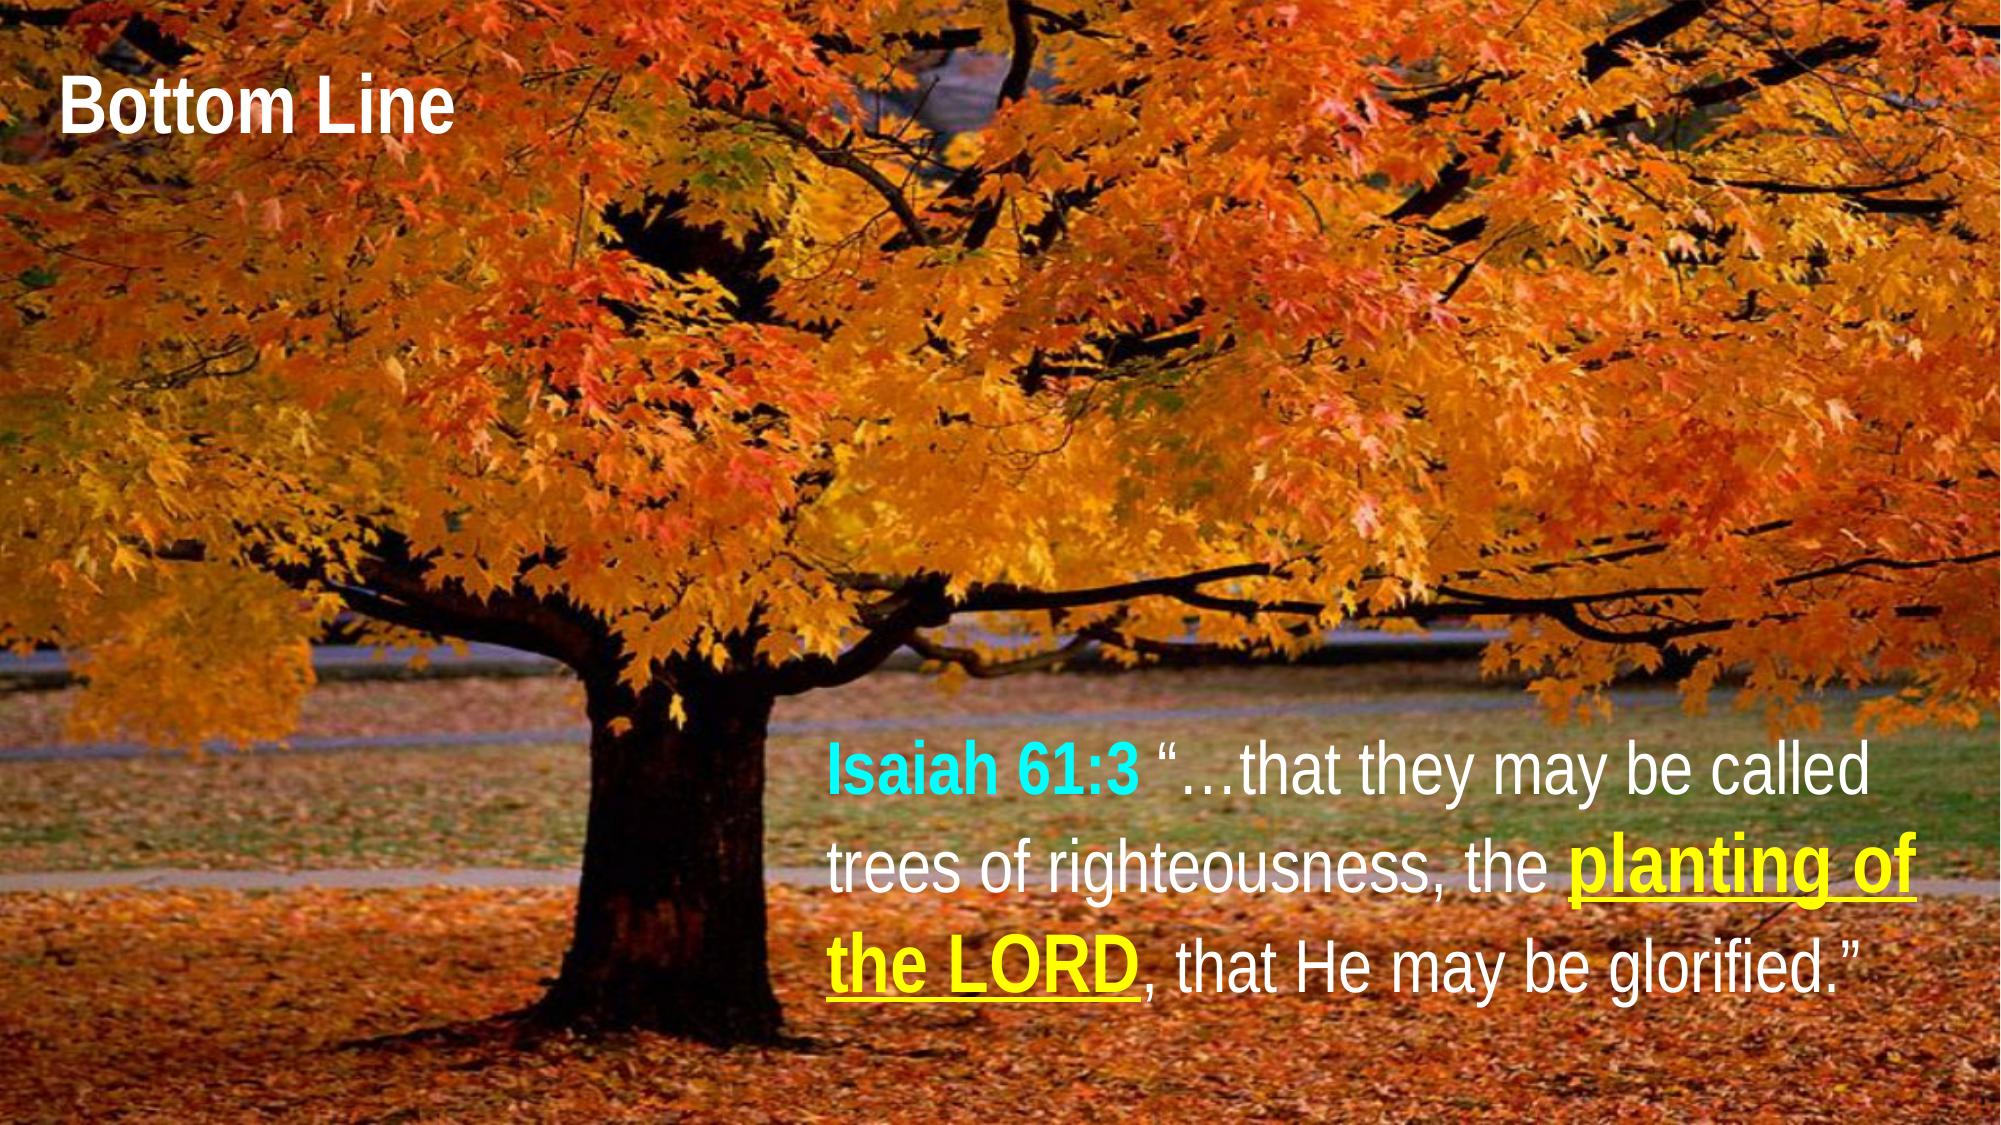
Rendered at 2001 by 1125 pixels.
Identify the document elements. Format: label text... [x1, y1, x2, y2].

text_box Isaiah 61:3 “…that they may be called trees of righteousness, the planting of the LORD, that He may be glorified.” [810, 711, 1957, 1017]
text_box Bottom Line [43, 42, 1957, 158]
picture [0, 0, 2001, 1125]
